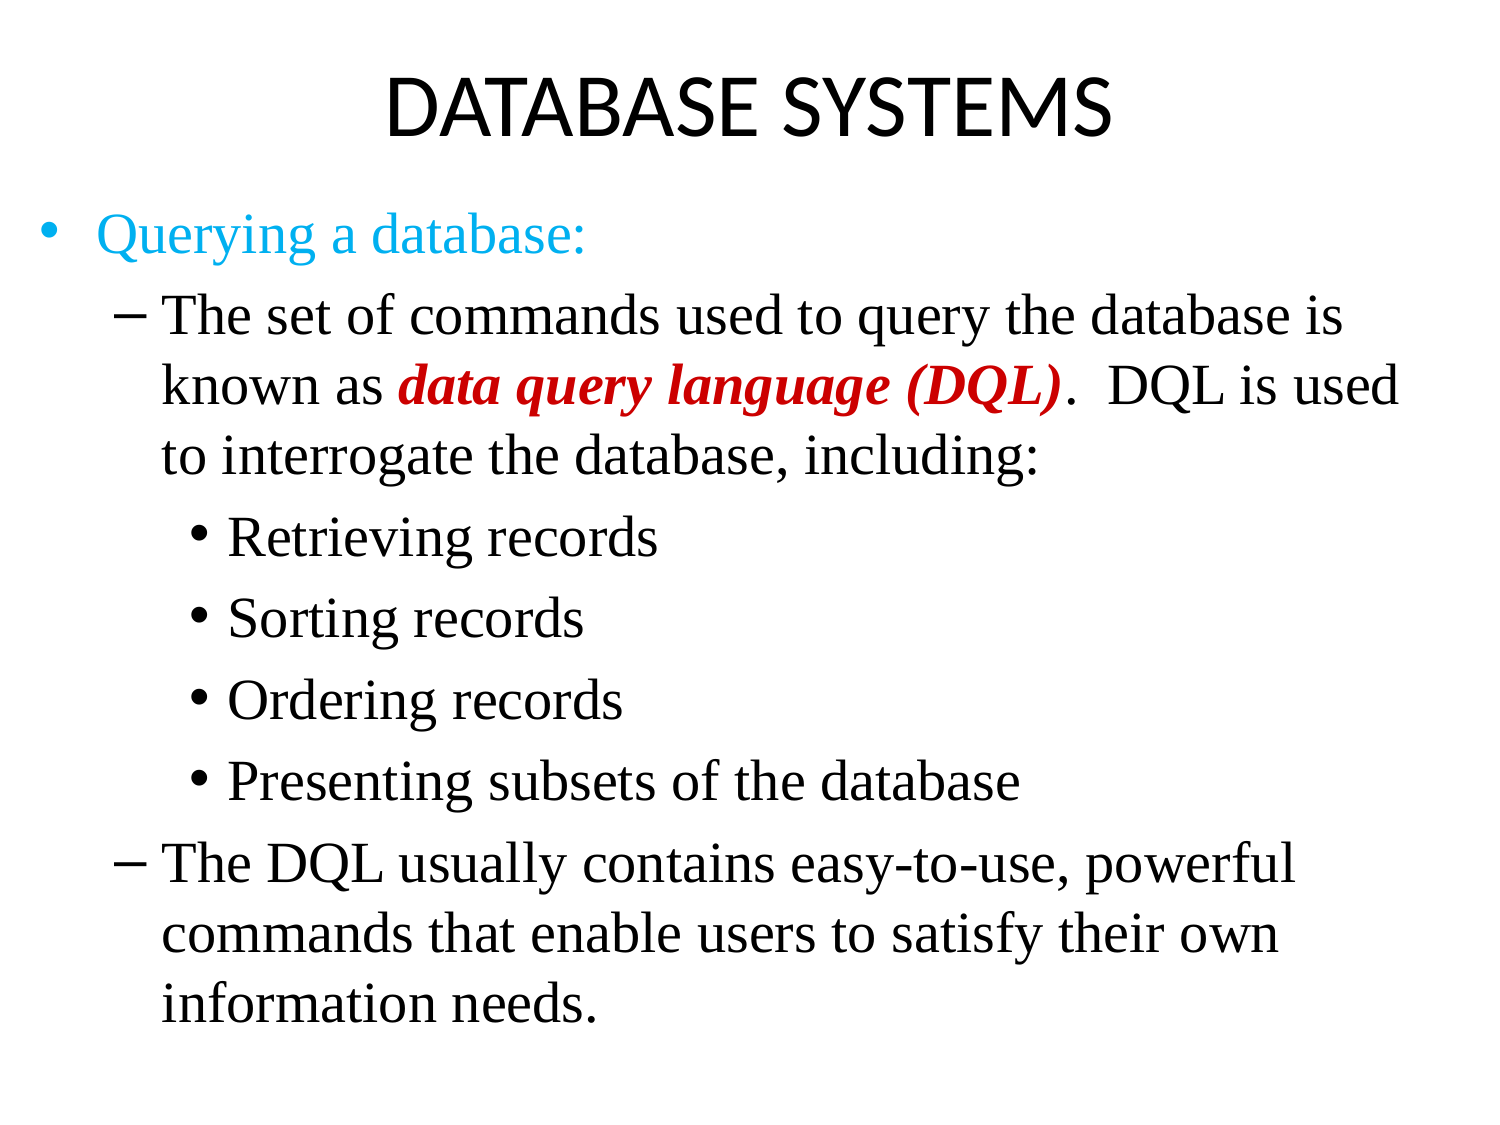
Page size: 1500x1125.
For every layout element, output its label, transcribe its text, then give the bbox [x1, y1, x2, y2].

title DATABASE SYSTEMS [75, 37, 1425, 163]
list Querying a database: The set of commands used to query the database is known as data query language (DQL). DQL is used to interrogate the database, including: Retrieving records Sorting records Ordering records Presenting subsets of the database The DQL usually contains easy-to-use, powerful commands that enable users to satisfy their own information needs. [24, 187, 1463, 1088]
